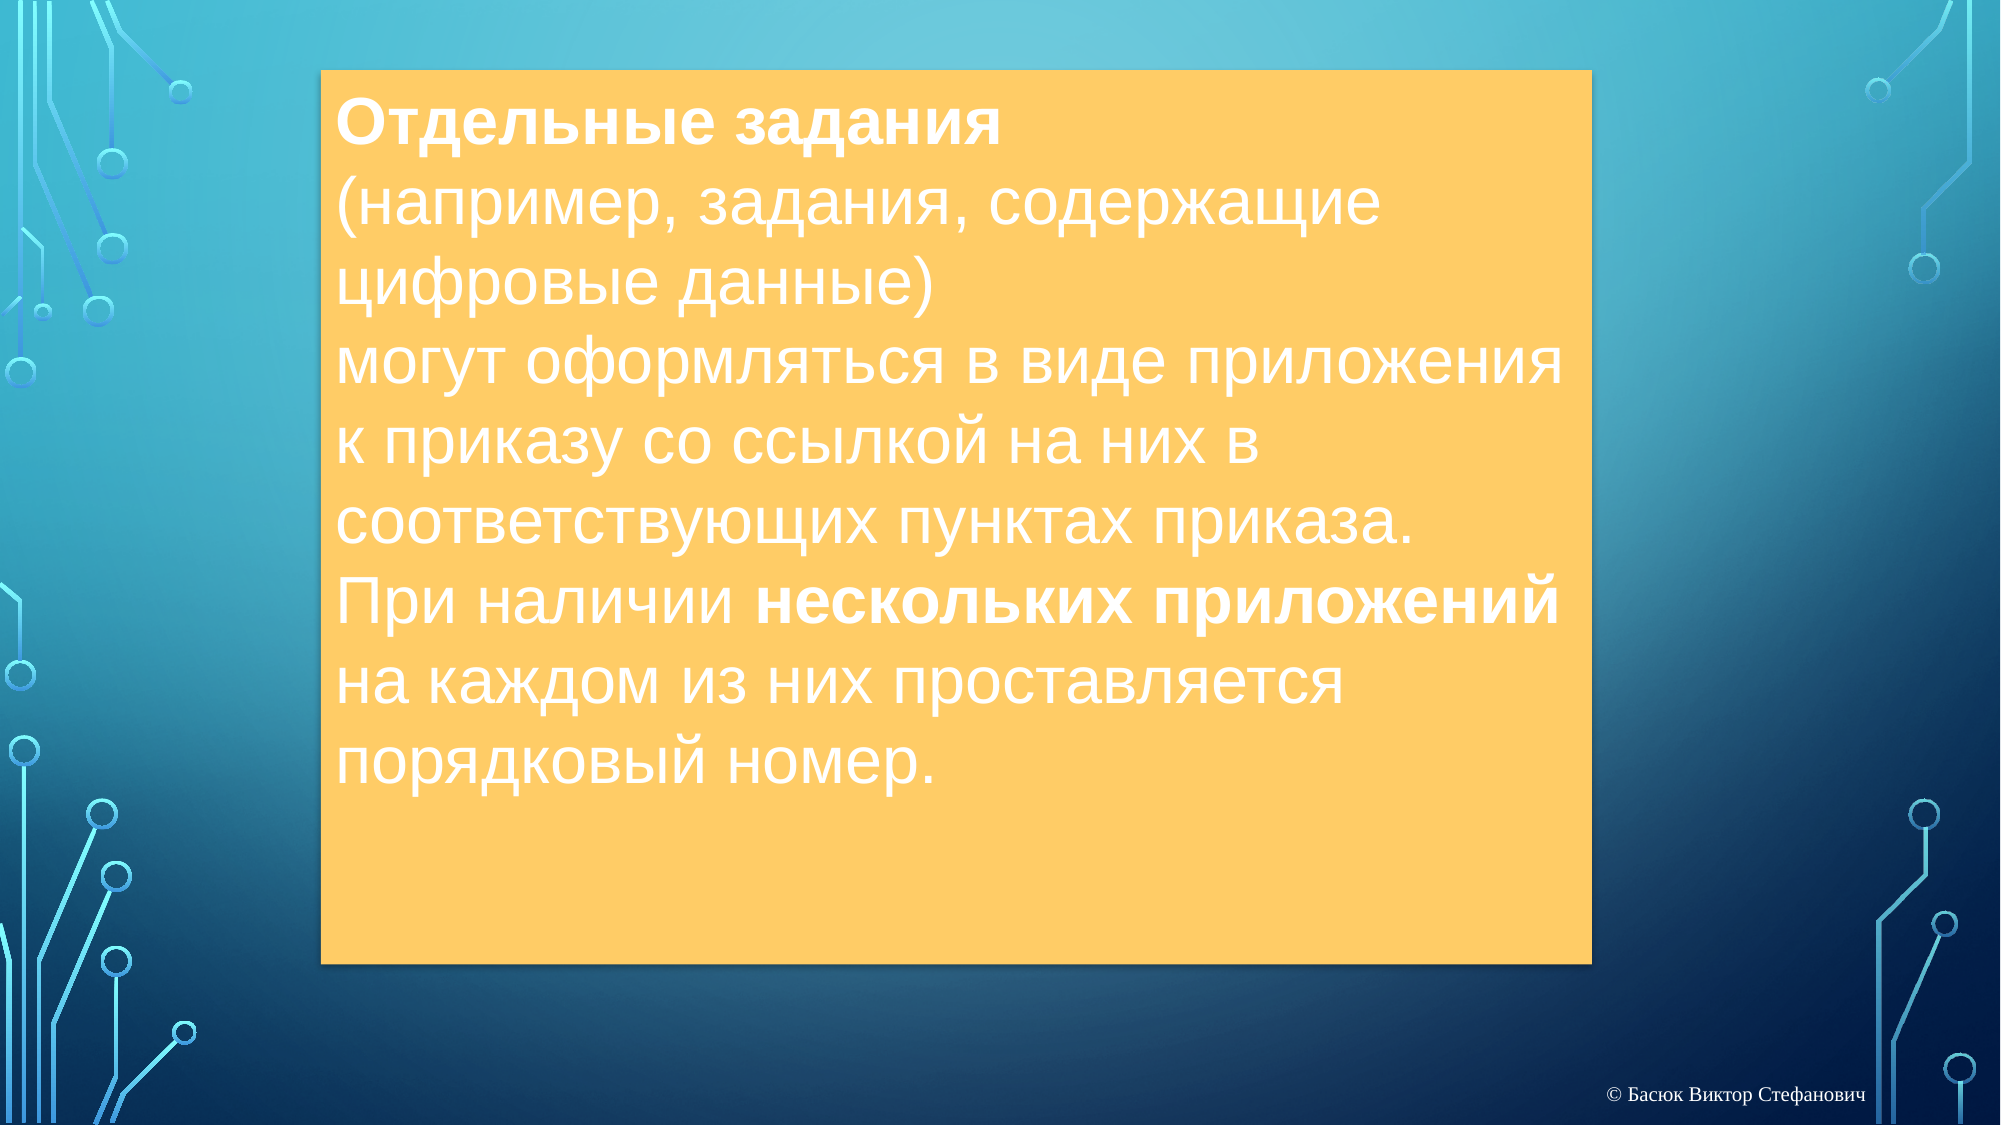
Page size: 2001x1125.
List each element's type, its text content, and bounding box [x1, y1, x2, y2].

text_box Отдельные задания (например, задания, содержащие цифровые данные) могут оформляться в виде приложения к приказу со ссылкой на них в соответствующих пунктах приказа. При наличии нескольких приложений на каждом из них проставляется порядковый номер. [320, 70, 1592, 965]
text_box © Басюк Виктор Стефанович [1591, 1073, 1897, 1114]
